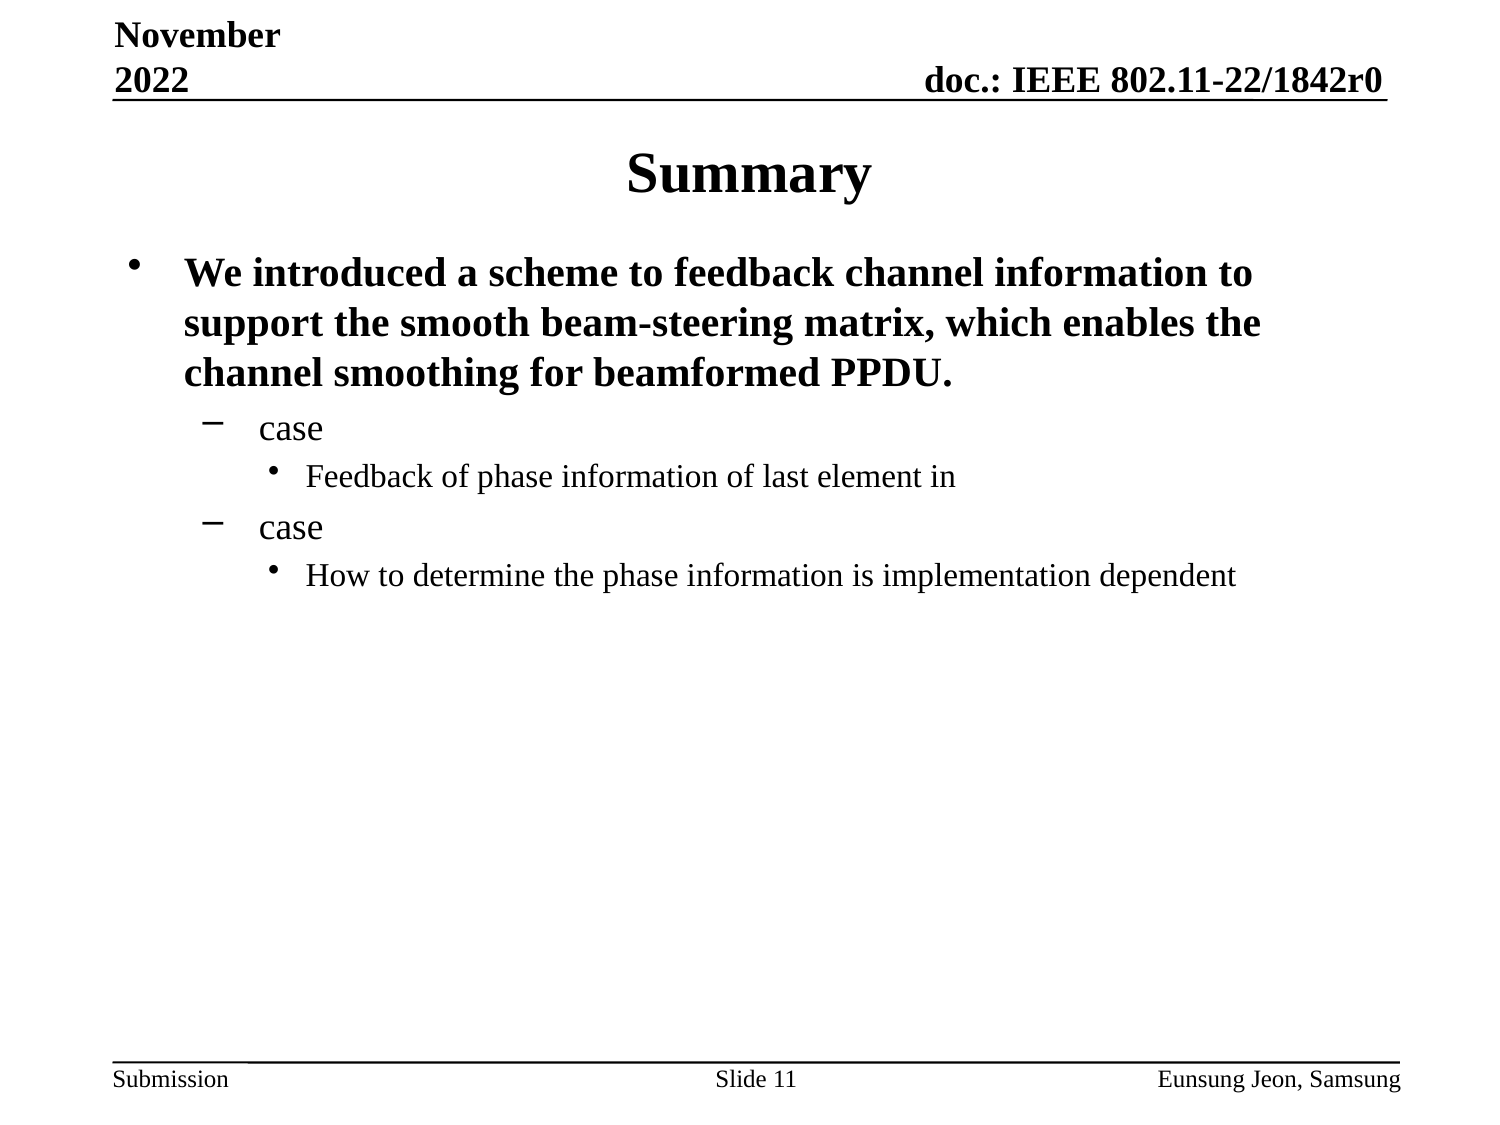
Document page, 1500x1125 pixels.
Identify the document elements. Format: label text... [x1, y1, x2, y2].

title Summary [112, 112, 1388, 226]
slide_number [114, 54, 286, 101]
slide_number Slide 11 [712, 1061, 800, 1093]
footer Eunsung Jeon, Samsung [1130, 1061, 1402, 1093]
